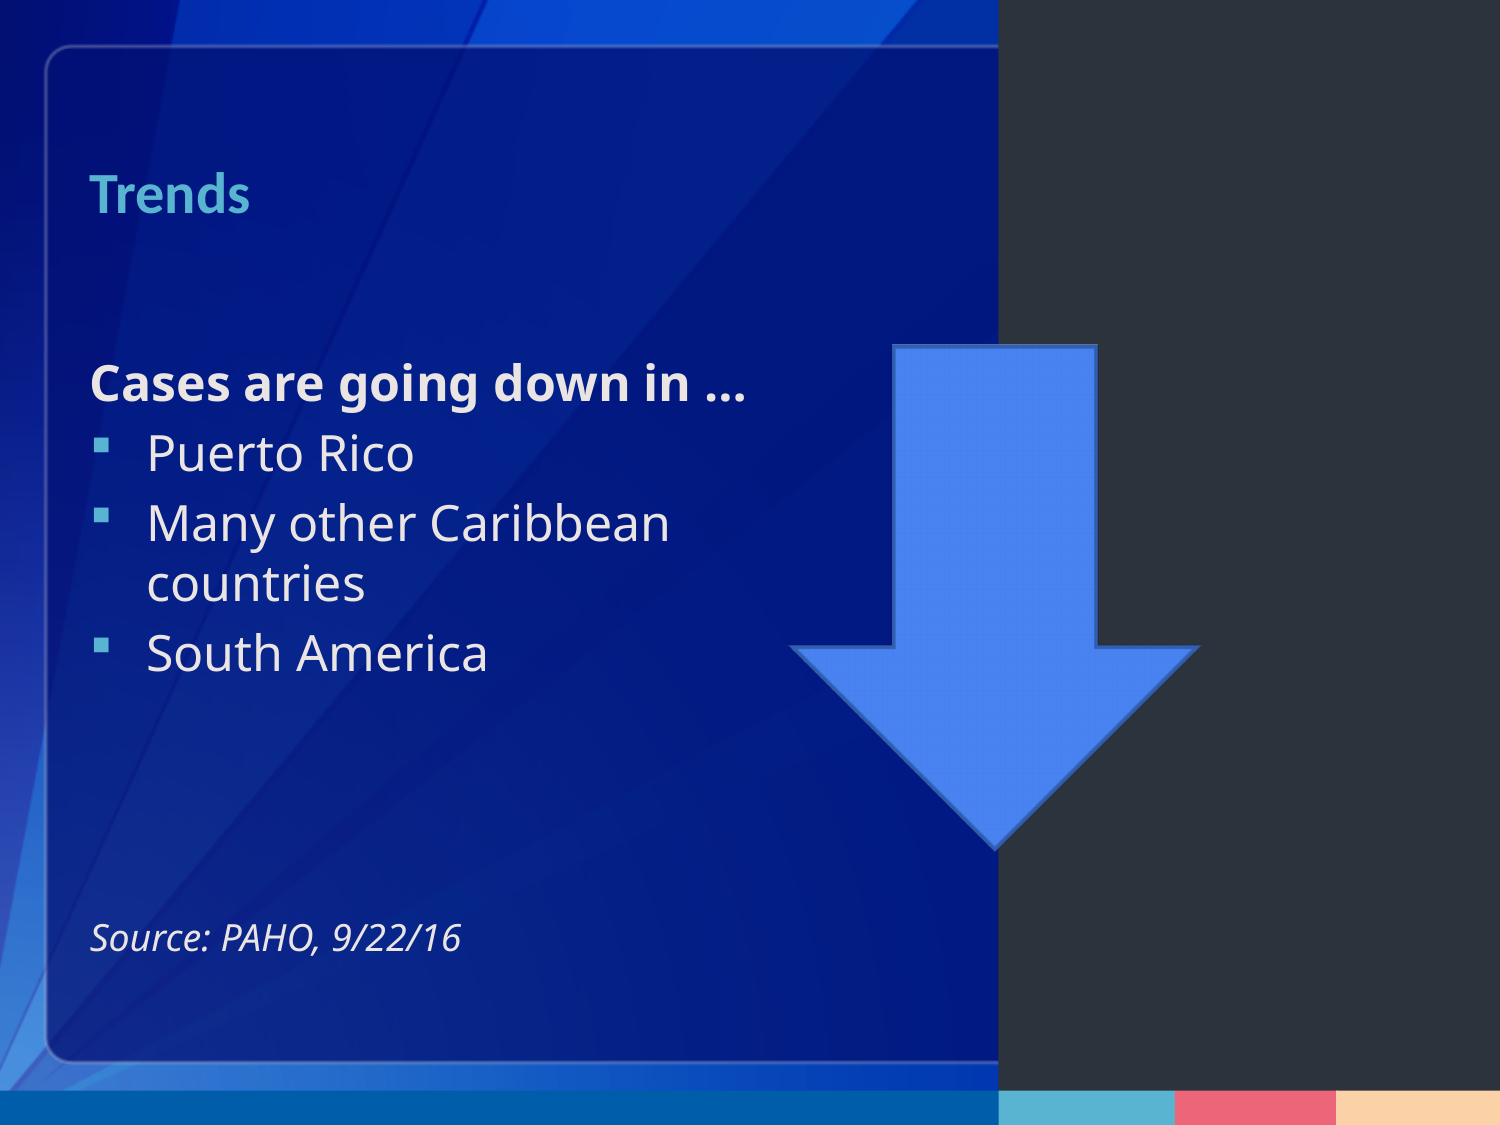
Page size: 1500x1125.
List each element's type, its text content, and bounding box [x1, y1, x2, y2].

list Cases are going down in … Puerto Rico Many other Caribbean countries South America Source: PAHO, 9/22/16 [75, 344, 912, 929]
title Trends [75, 45, 1425, 233]
picture [0, 0, 1202, 1090]
